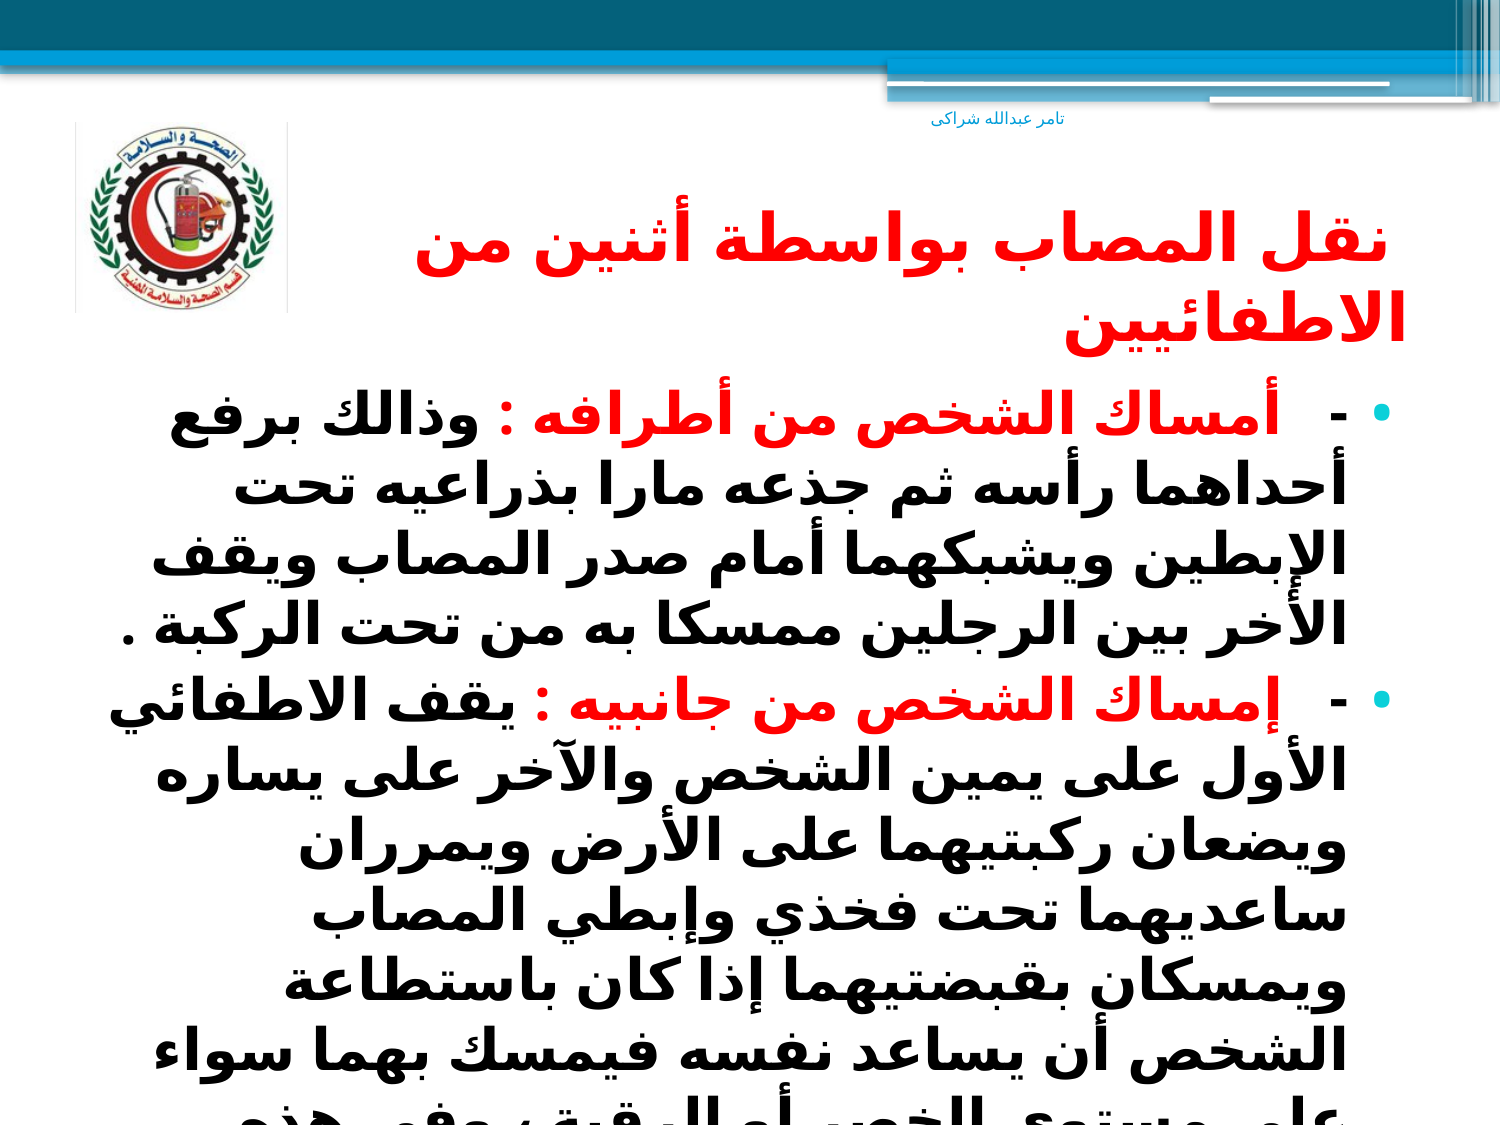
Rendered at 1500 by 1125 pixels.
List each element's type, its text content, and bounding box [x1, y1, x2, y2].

footer تامر عبدالله شراكى [862, 100, 1080, 176]
title نقل المصاب بواسطة أثنين من الاطفائيين [75, 187, 1425, 363]
list - أمساك الشخص من أطرافه : وذالك برفع أحداهما رأسه ثم جذعه مارا بذراعيه تحت الإبطين ويشبكهما أمام صدر المصاب ويقف الأخر بين الرجلين ممسكا به من تحت الركبة . - إمساك الشخص من جانبيه : يقف الاطفائي الأول على يمين الشخص والآخر على يساره ويضعان ركبتيهما على الأرض ويمرران ساعديهما تحت فخذي وإبطي المصاب ويمسكان بقبضتيهما إذا كان باستطاعة الشخص أن يساعد نفسه فيمسك بهما سواء على مستوى الخصر أو الرقبة ، وفي هذه الحالة يكون من الأفضل عمل الكرسي . [75, 368, 1425, 1079]
picture [75, 121, 288, 313]
